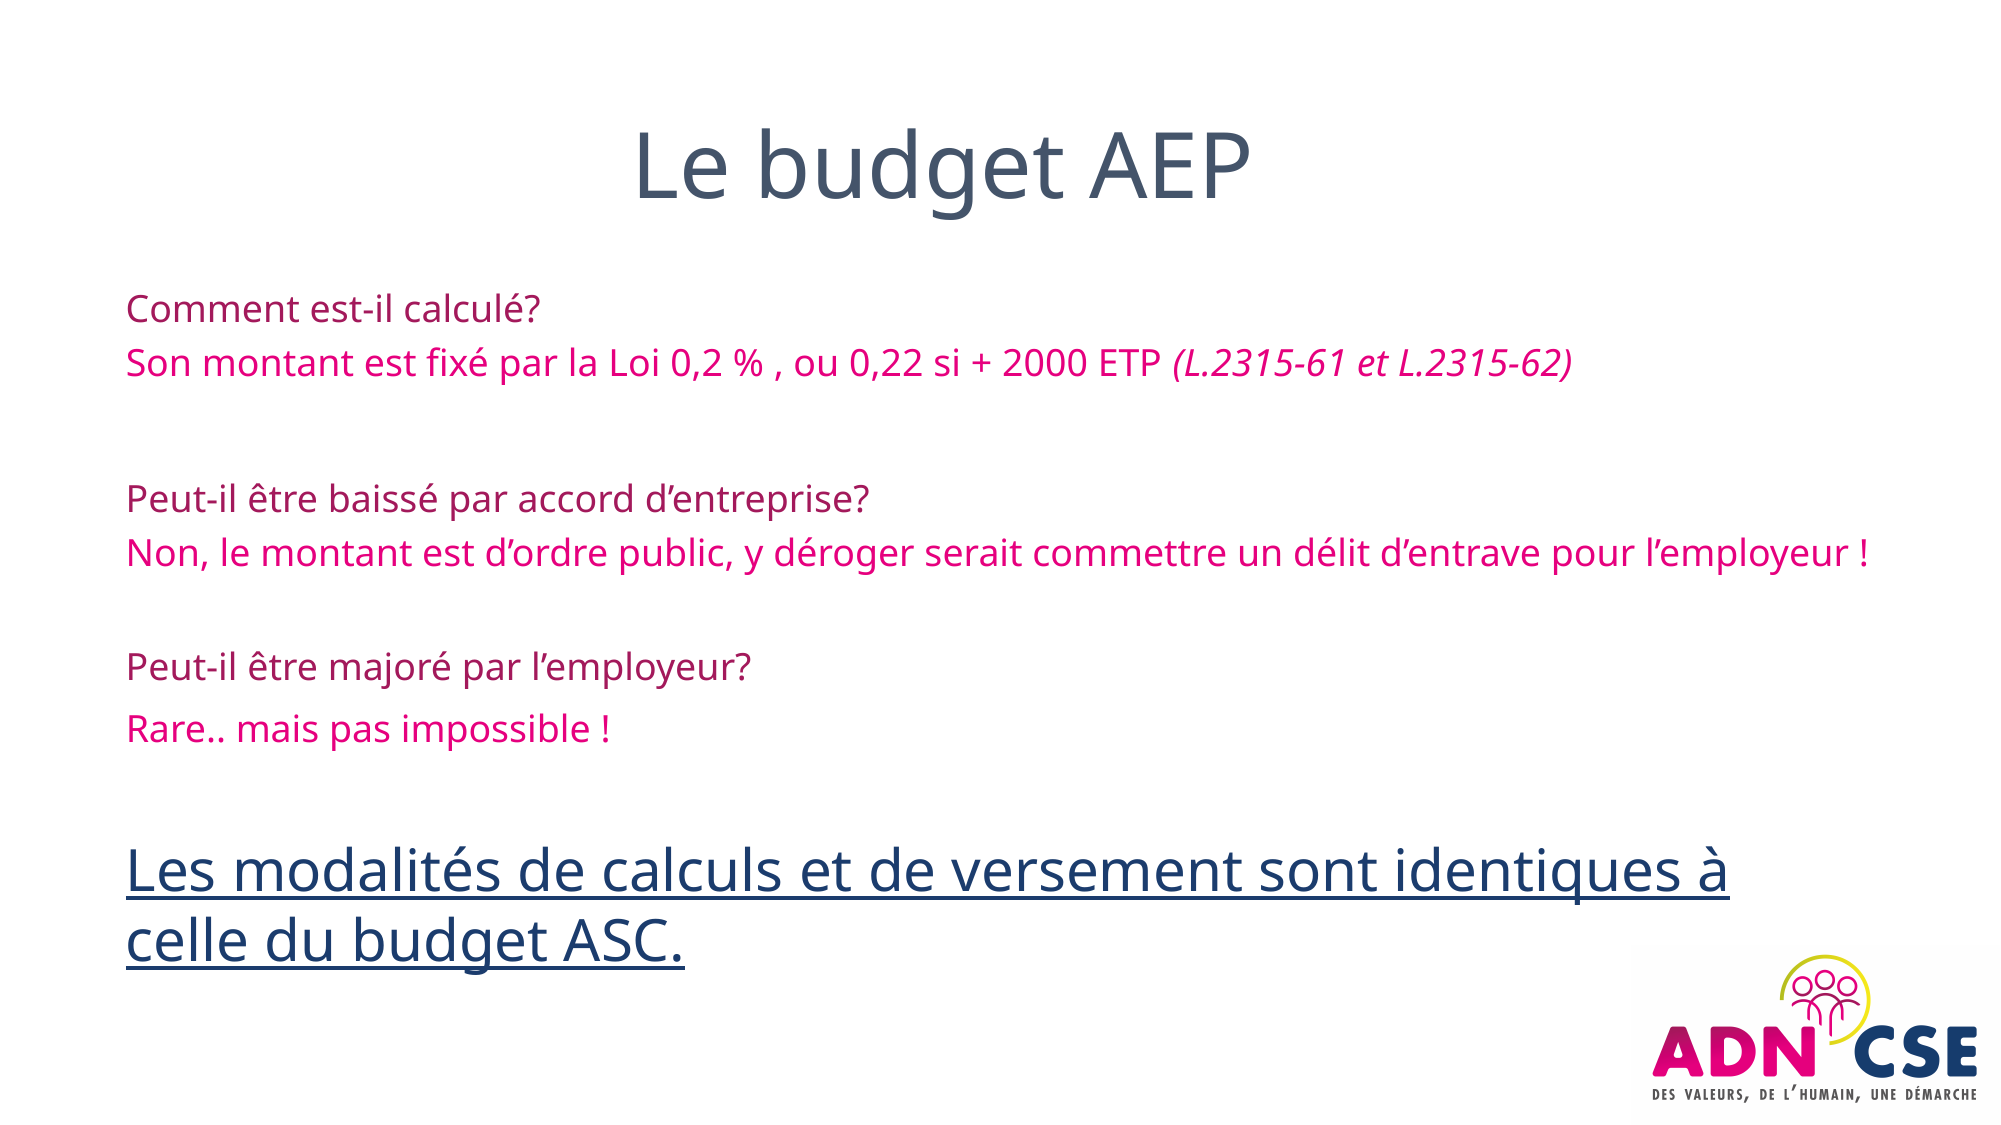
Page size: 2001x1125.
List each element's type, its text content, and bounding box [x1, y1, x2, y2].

title Le budget AEP [80, 59, 1806, 278]
text_box Comment est-il calculé? [110, 277, 1296, 337]
text_box Les modalités de calculs et de versement sont identiques à celle du budget ASC. [111, 825, 1863, 981]
text_box Rare.. mais pas impossible ! [111, 697, 1175, 757]
text_box Peut-il être baissé par accord d’entreprise? [110, 467, 1296, 521]
text_box Peut-il être majoré par l’employeur? [110, 635, 1296, 696]
text_box Non, le montant est d’ordre public, y déroger serait commettre un délit d’entrave pour l’employeur ! [110, 521, 1889, 581]
picture [1631, 945, 2000, 1125]
text_box Son montant est fixé par la Loi 0,2 % , ou 0,22 si + 2000 ETP (L.2315-61 et L.2315-62) [111, 331, 1806, 391]
